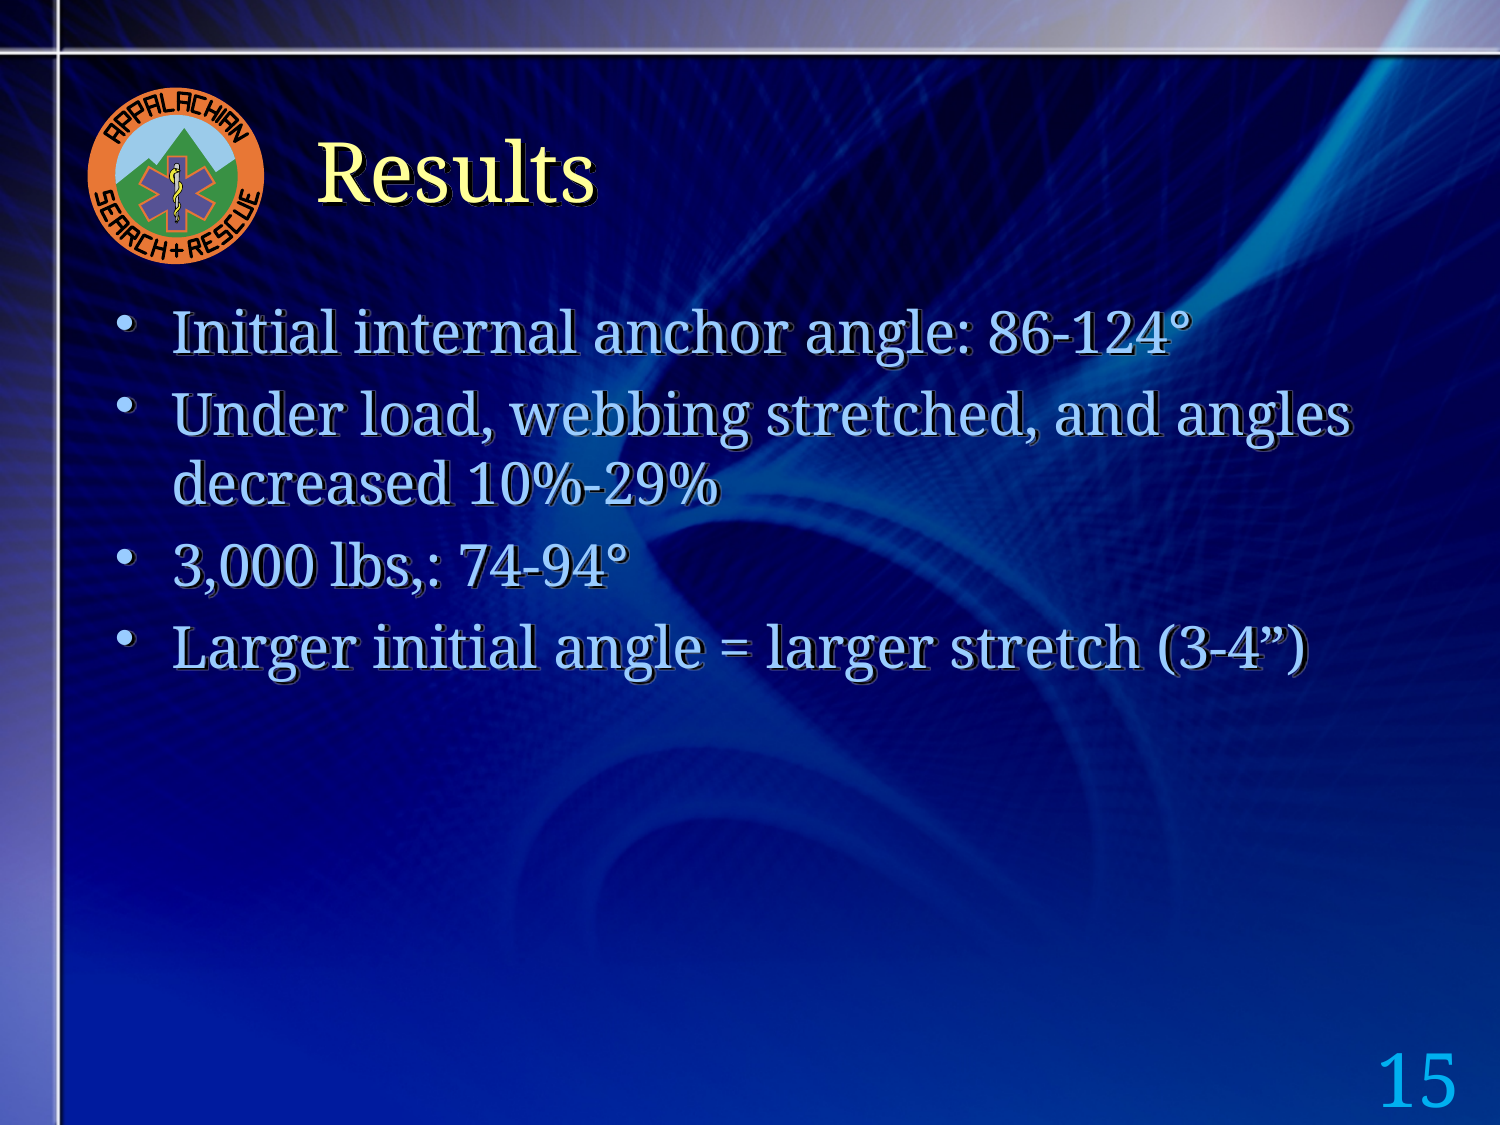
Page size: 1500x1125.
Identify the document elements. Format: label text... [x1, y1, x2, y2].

list Initial internal anchor angle: 86-124° Under load, webbing stretched, and angles decreased 10%-29% 3,000 lbs,: 74-94° Larger initial angle = larger stretch (3-4”) [99, 287, 1463, 1088]
slide_number 15 [1325, 1025, 1475, 1100]
picture [0, 0, 1500, 1125]
title Results [300, 75, 1451, 263]
